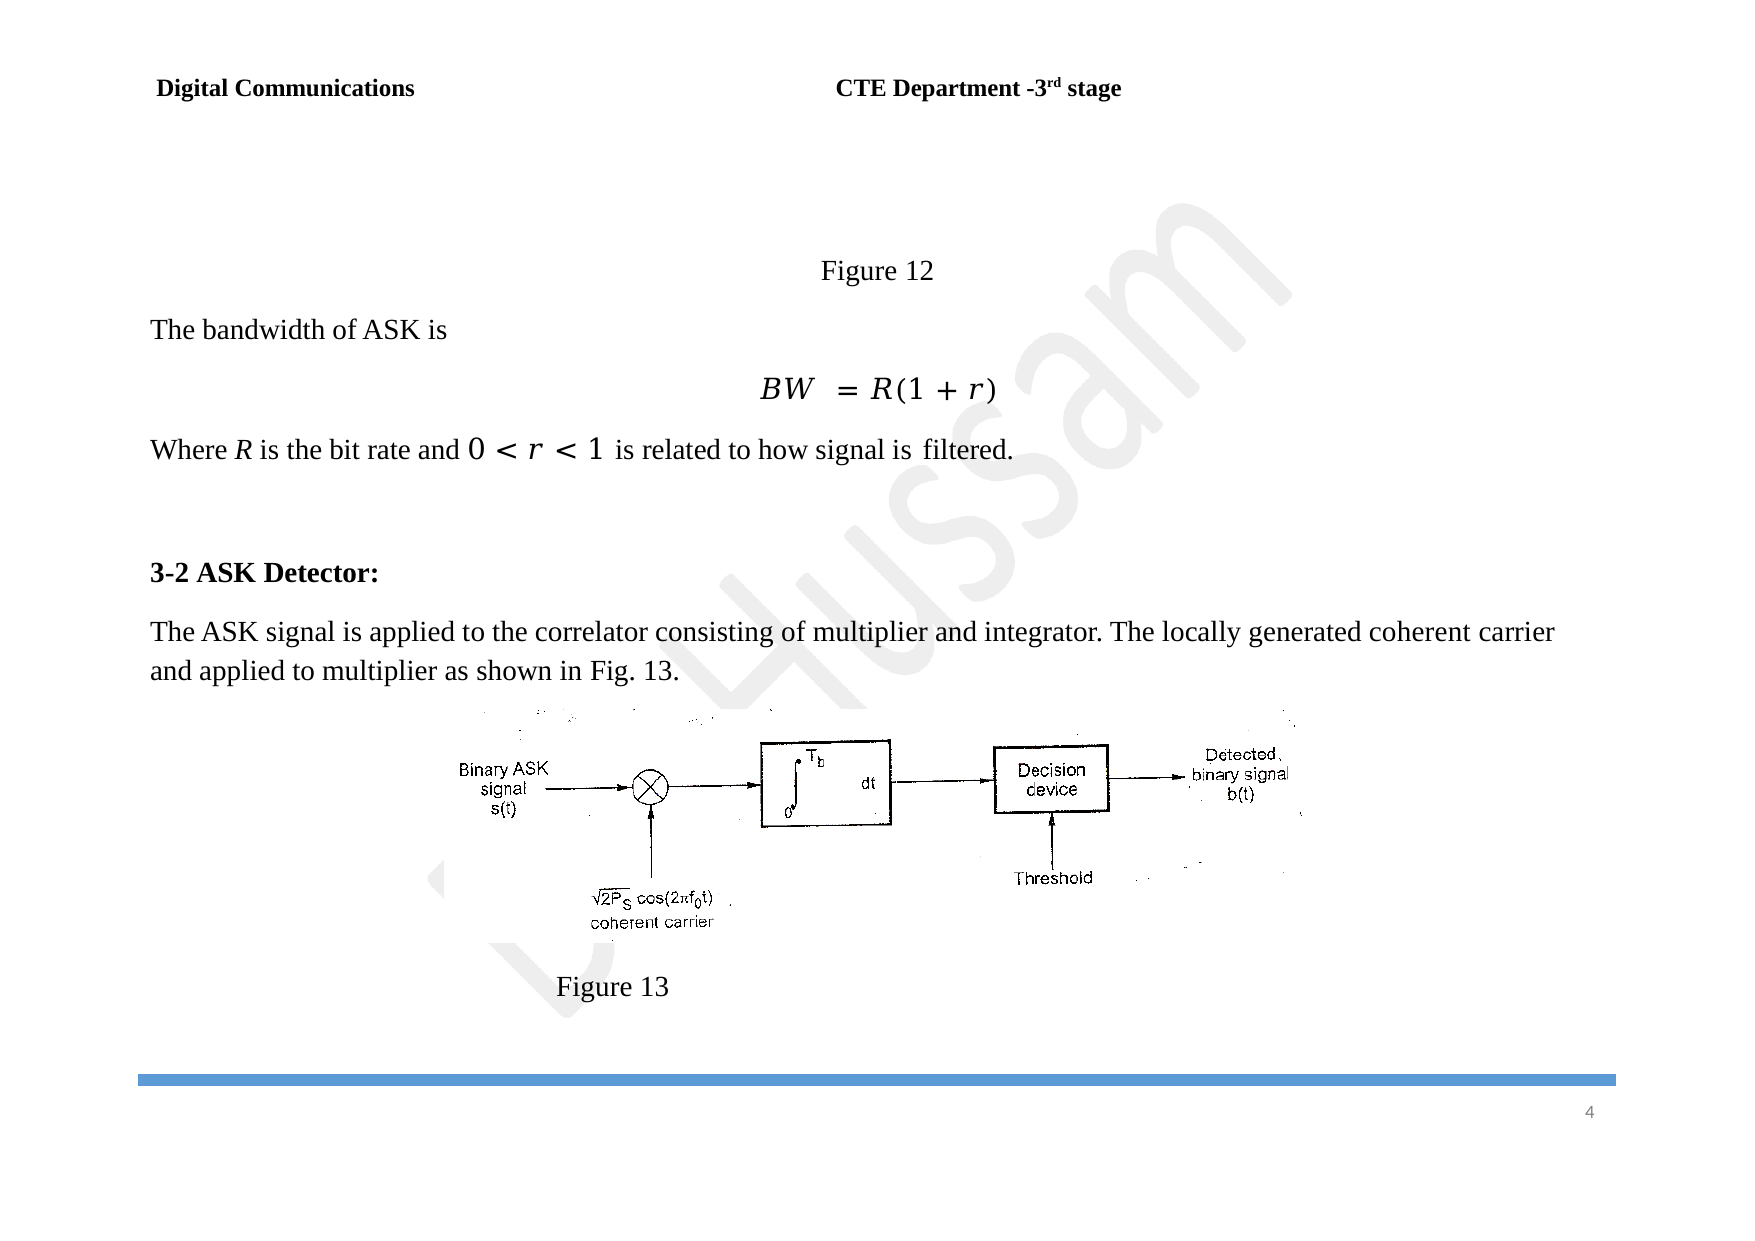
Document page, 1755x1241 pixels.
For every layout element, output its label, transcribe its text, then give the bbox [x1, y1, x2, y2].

text_box Digital Communications [154, 69, 419, 102]
text_box The bandwidth of ASK is 𝐵𝑊 = 𝑅(1 + 𝑟) Where R is the bit rate and 0 < 𝑟 < 1 is related to how signal is filtered. 3-2 ASK Detector: The ASK signal is applied to the correlator consisting of multiplier and integrator. The locally generated coherent carrier and applied to multiplier as shown in Fig. 13. [147, 308, 1607, 686]
picture [427, 203, 1292, 308]
picture [427, 686, 1292, 1018]
text_box [444, 709, 1309, 943]
slide_number 10 [1578, 1102, 1611, 1241]
text_box Figure 13 [553, 965, 671, 1003]
text_box CTE Department -3rd stage [829, 69, 1133, 102]
text_box Figure 12 [818, 248, 936, 287]
